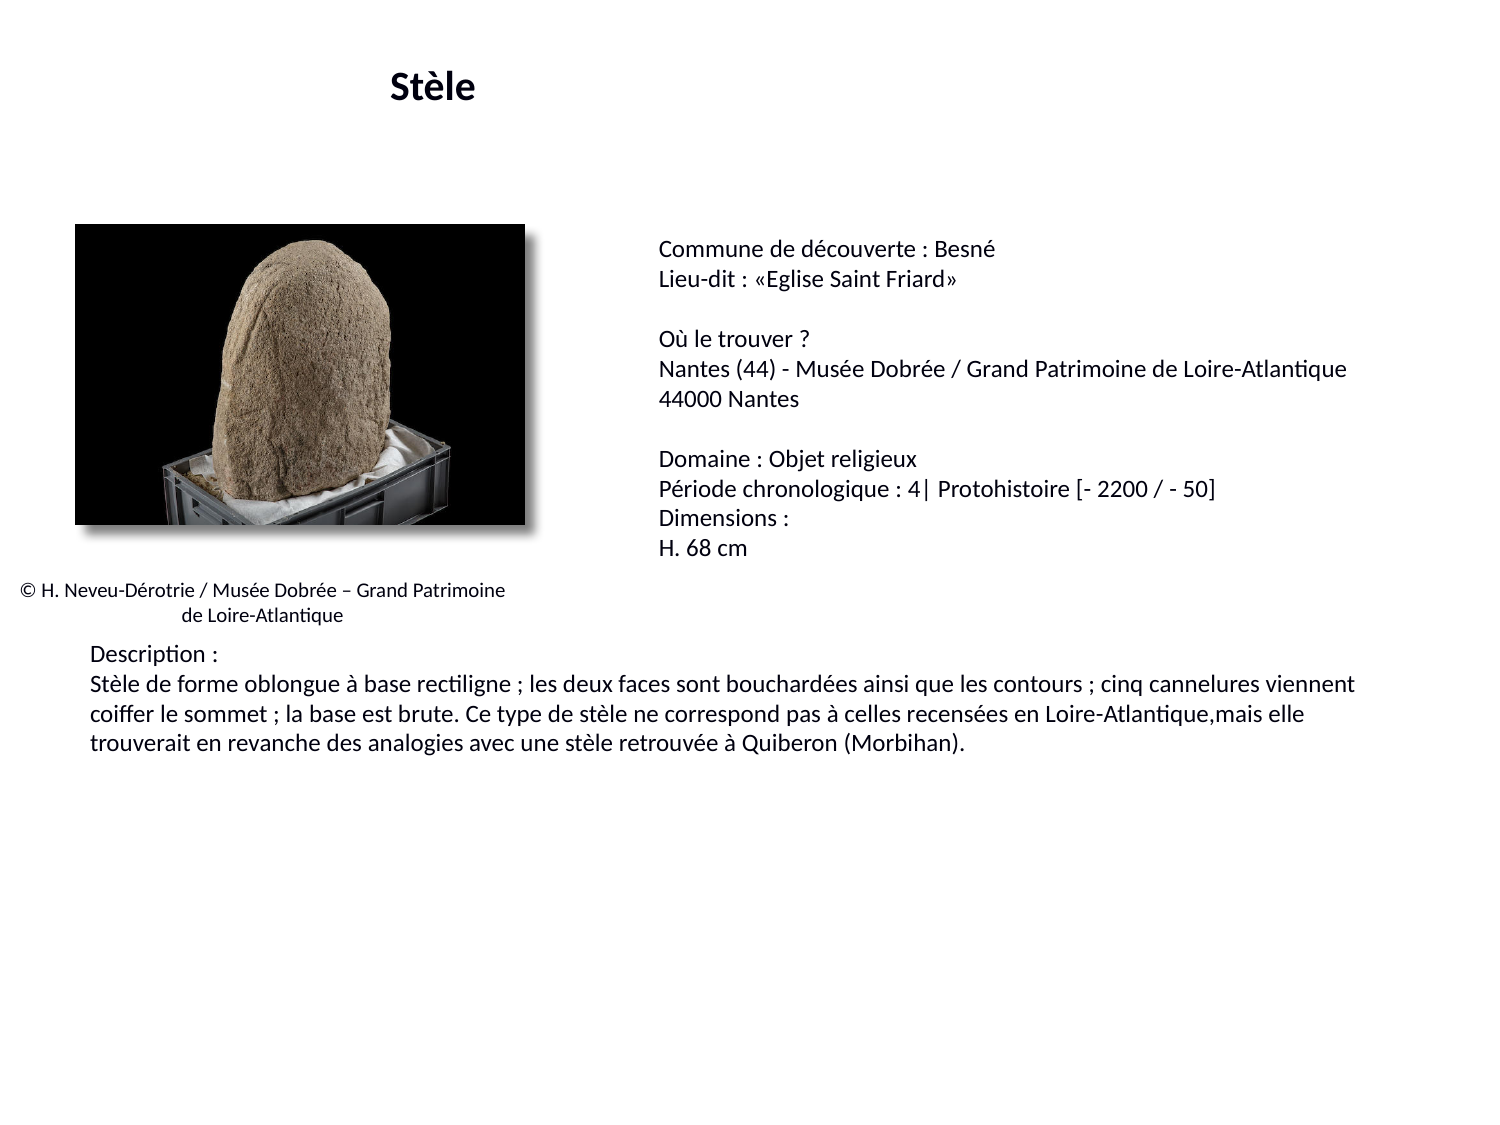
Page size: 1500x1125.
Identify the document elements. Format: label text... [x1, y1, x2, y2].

text_box Stèle [374, 51, 1125, 167]
text_box Commune de découverte : Besné Lieu-dit : «Eglise Saint Friard» Où le trouver ? Nantes (44) - Musée Dobrée / Grand Patrimoine de Loire-Atlantique 44000 Nantes Domaine : Objet religieux Période chronologique : 4| Protohistoire [- 2200 / - 50] Dimensions : H. 68 cm [643, 224, 1500, 570]
picture [74, 224, 526, 526]
text_box Description : Stèle de forme oblongue à base rectiligne ; les deux faces sont bouchardées ainsi que les contours ; cinq cannelures viennent coiffer le sommet ; la base est brute. Ce type de stèle ne correspond pas à celles recensées en Loire-Atlantique,mais elle trouverait en revanche des analogies avec une stèle retrouvée à Quiberon (Morbihan). [74, 629, 1425, 765]
text_box © H. Neveu-Dérotrie / Musée Dobrée – Grand Patrimoine de Loire-Atlantique [0, 568, 525, 634]
